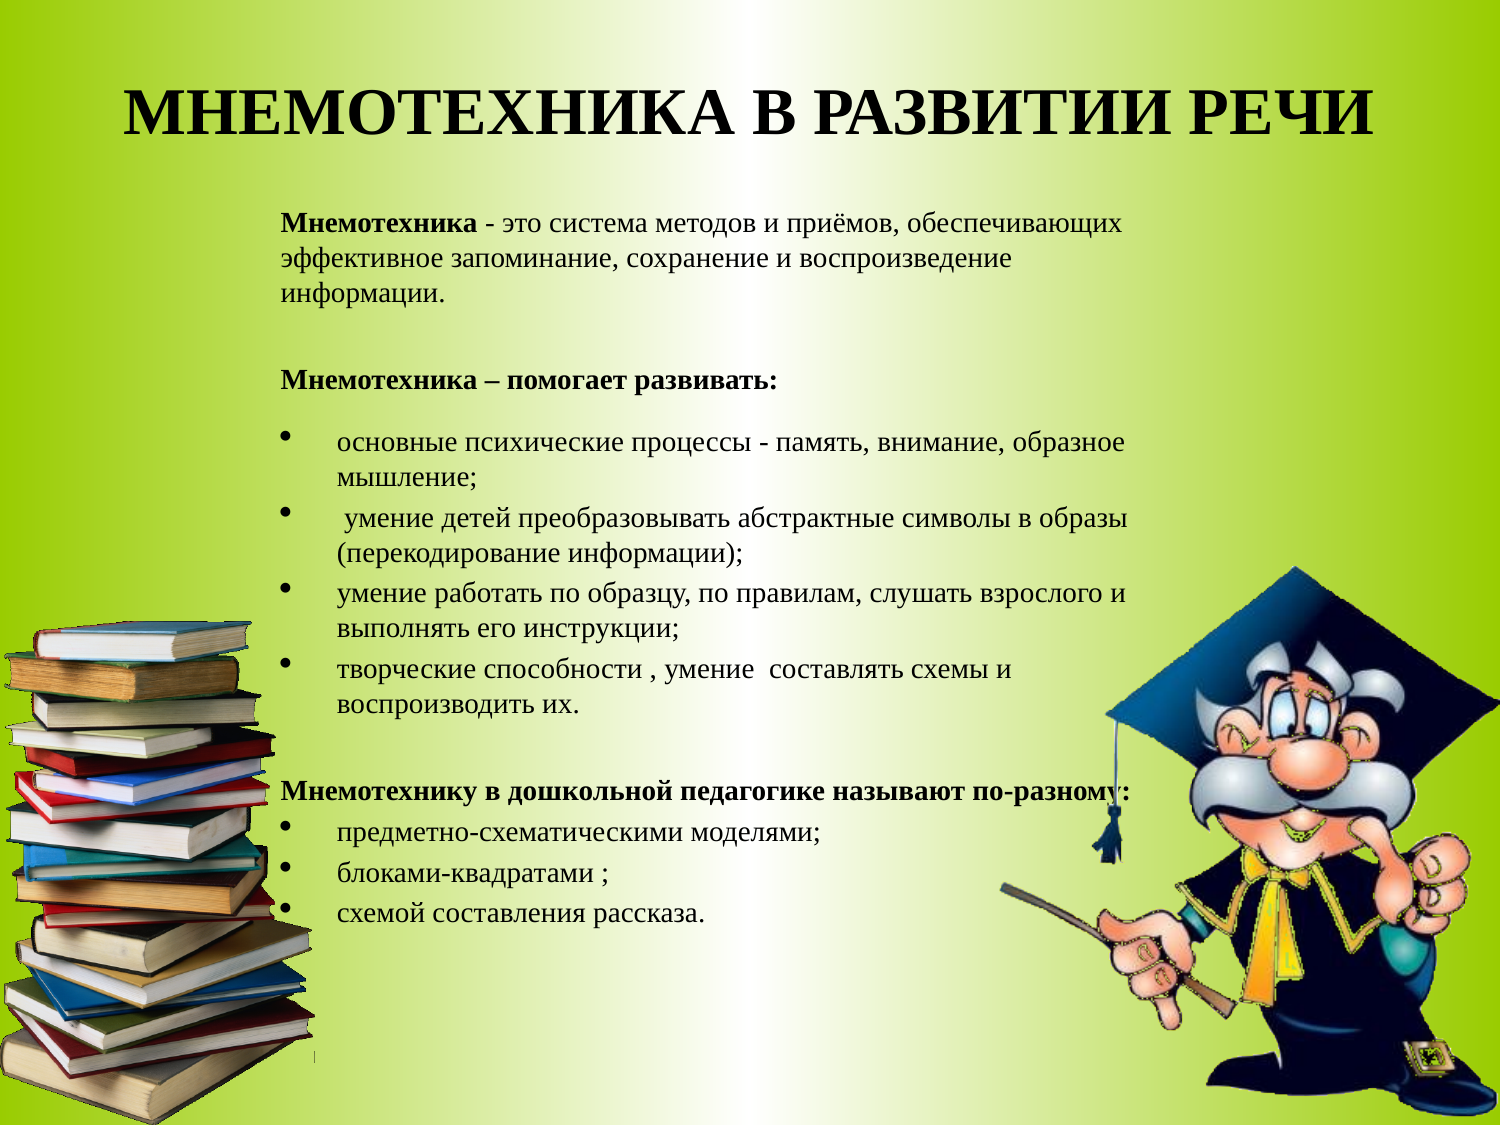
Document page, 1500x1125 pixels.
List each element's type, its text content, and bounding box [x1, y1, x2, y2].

title МНЕМОТЕХНИКА В РАЗВИТИИ РЕЧИ [75, 42, 1425, 173]
picture [994, 566, 1500, 1125]
picture [0, 621, 315, 1125]
list Мнемотехника - это система методов и приёмов, обеспечивающих эффективное запоминание, сохранение и воспроизведение информации. Мнемотехника – помогает развивать: основные психические процессы - память, внимание, образное мышление; умение детей преобразовывать абстрактные символы в образы (перекодирование информации); умение работать по образцу, по правилам, слушать взрослого и выполнять его инструкции; творческие способности , умение составлять схемы и воспроизводить их. Мнемотехнику в дошкольной педагогике называют по-разному: предметно-схематическими моделями; блоками-квадратами ; схемой составления рассказа. [265, 196, 1199, 1059]
